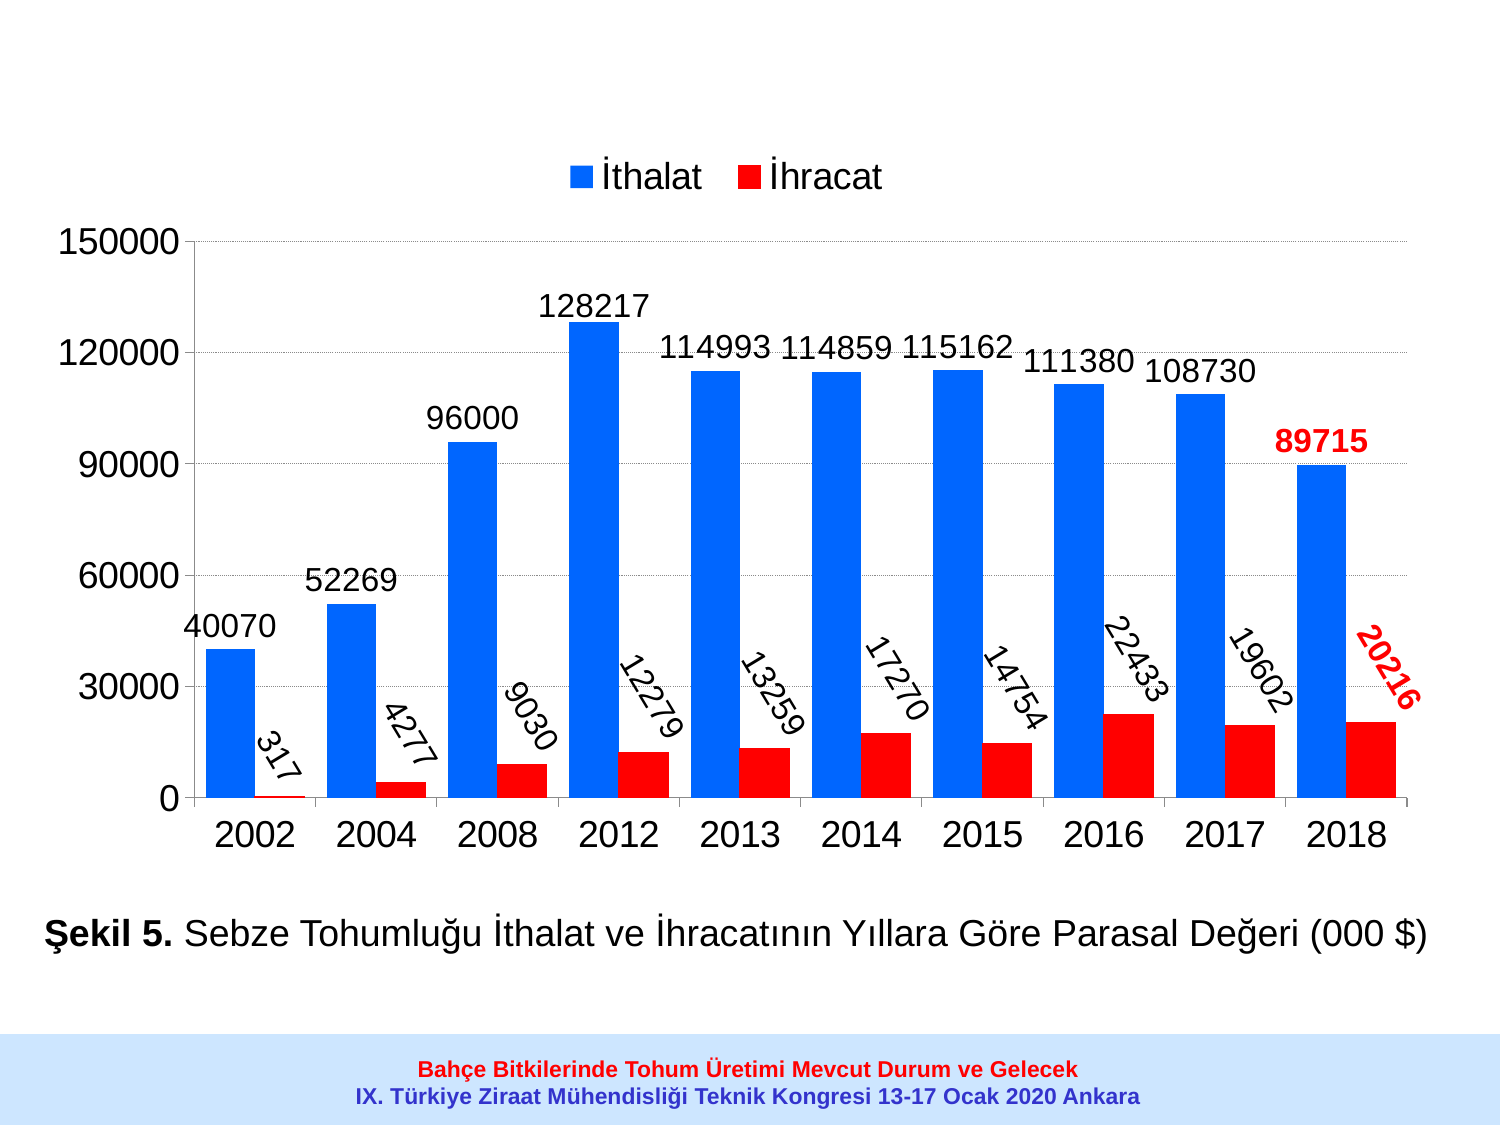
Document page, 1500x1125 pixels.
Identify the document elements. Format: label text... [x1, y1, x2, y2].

text_box Şekil 5. Sebze Tohumluğu İthalat ve İhracatının Yıllara Göre Parasal Değeri (000 $) [29, 901, 1471, 962]
text_box Bahçe Bitkilerinde Tohum Üretimi Mevcut Durum ve Gelecek IX. Türkiye Ziraat Mühendisliği Teknik Kongresi 13-17 Ocak 2020 Ankara [284, 1046, 1213, 1117]
chart [29, 137, 1436, 870]
text_box [0, 1034, 1500, 1125]
